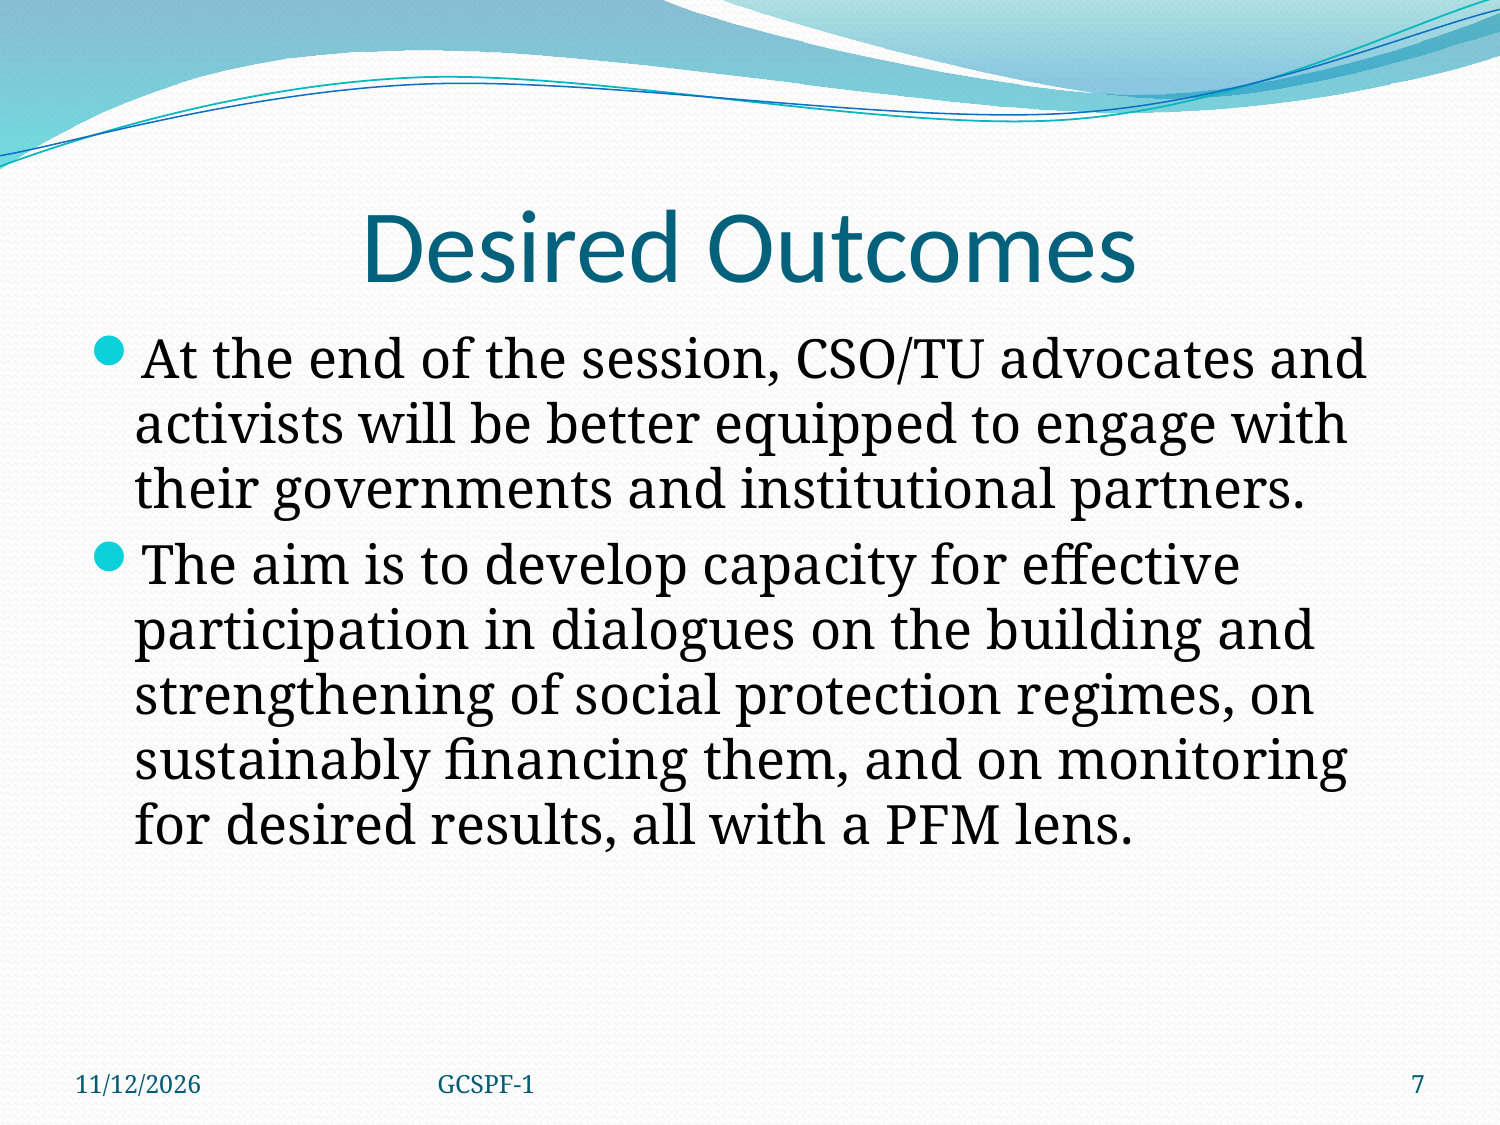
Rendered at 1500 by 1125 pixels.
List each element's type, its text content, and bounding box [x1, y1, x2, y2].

title Desired Outcomes [75, 115, 1425, 303]
list At the end of the session, CSO/TU advocates and activists will be better equipped to engage with their governments and institutional partners. The aim is to develop capacity for effective participation in dialogues on the building and strengthening of social protection regimes, on sustainably financing them, and on monitoring for desired results, all with a PFM lens. [75, 317, 1425, 1038]
slide_number 7 [1299, 1042, 1425, 1103]
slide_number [75, 1042, 425, 1103]
footer GCSPF-1 [437, 1042, 988, 1103]
